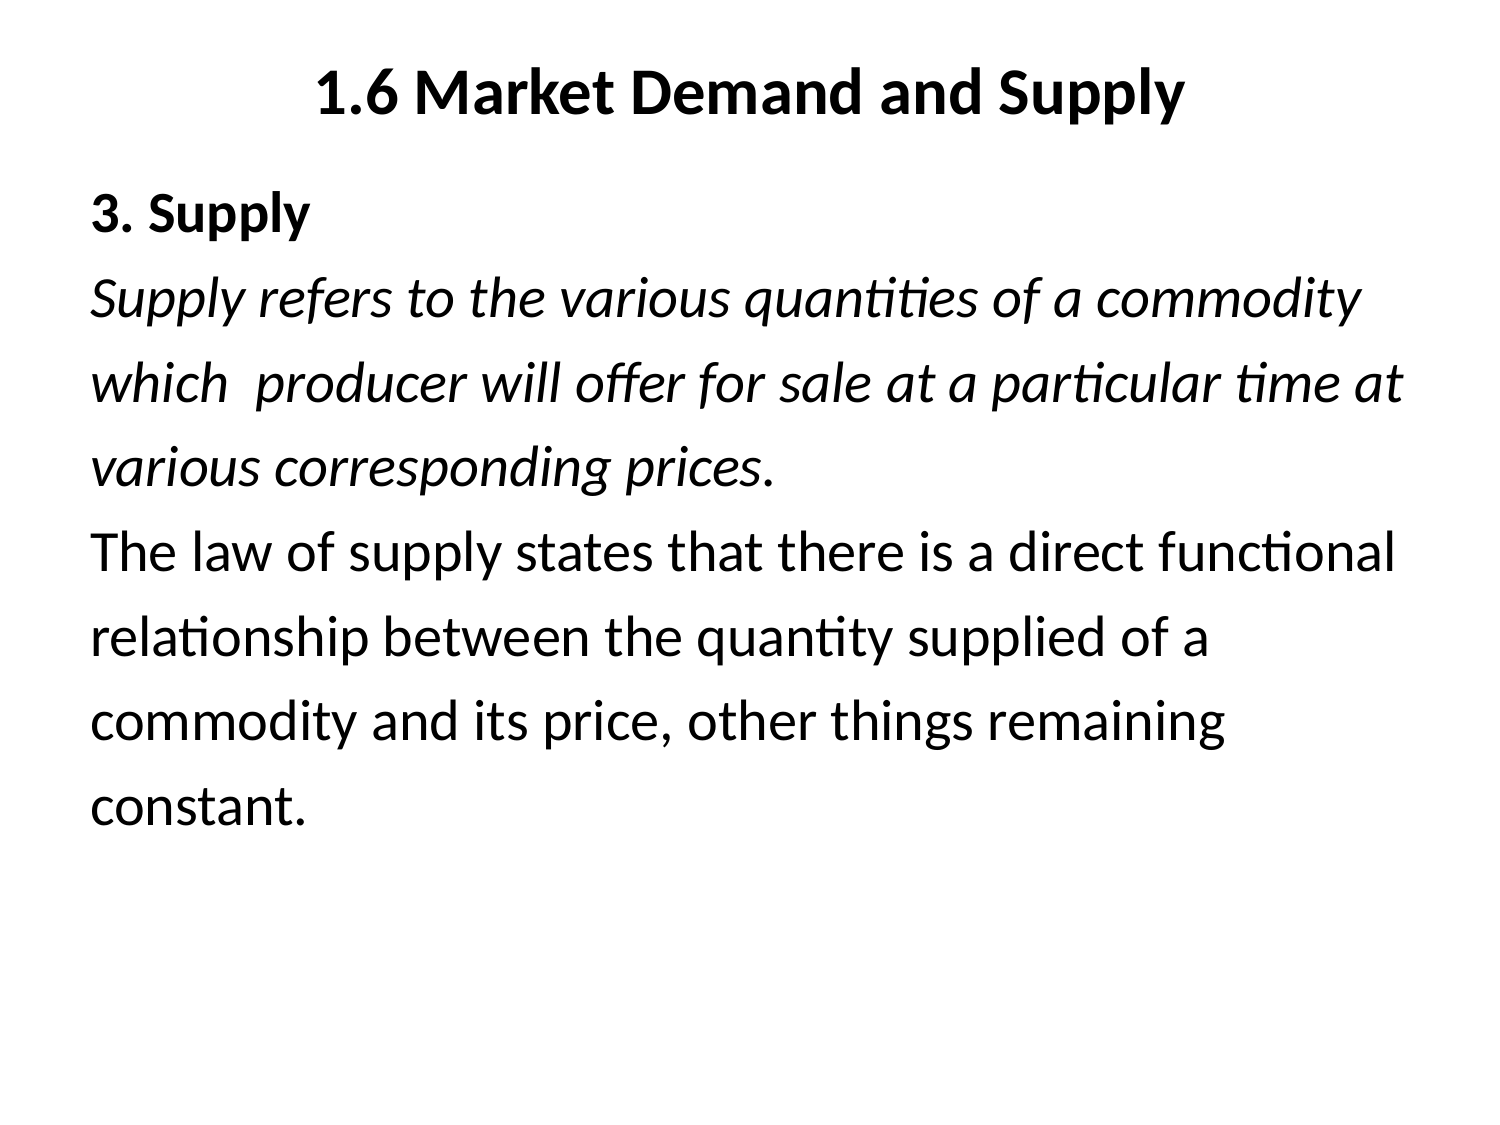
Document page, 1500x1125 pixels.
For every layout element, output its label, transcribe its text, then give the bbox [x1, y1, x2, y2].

text_box 3. Supply Supply refers to the various quantities of a commodity which producer will offer for sale at a particular time at various corresponding prices. The law of supply states that there is a direct functional relationship between the quantity supplied of a commodity and its price, other things remaining constant. [74, 152, 1425, 1079]
title 1.6 Market Demand and Supply [75, 11, 1425, 152]
